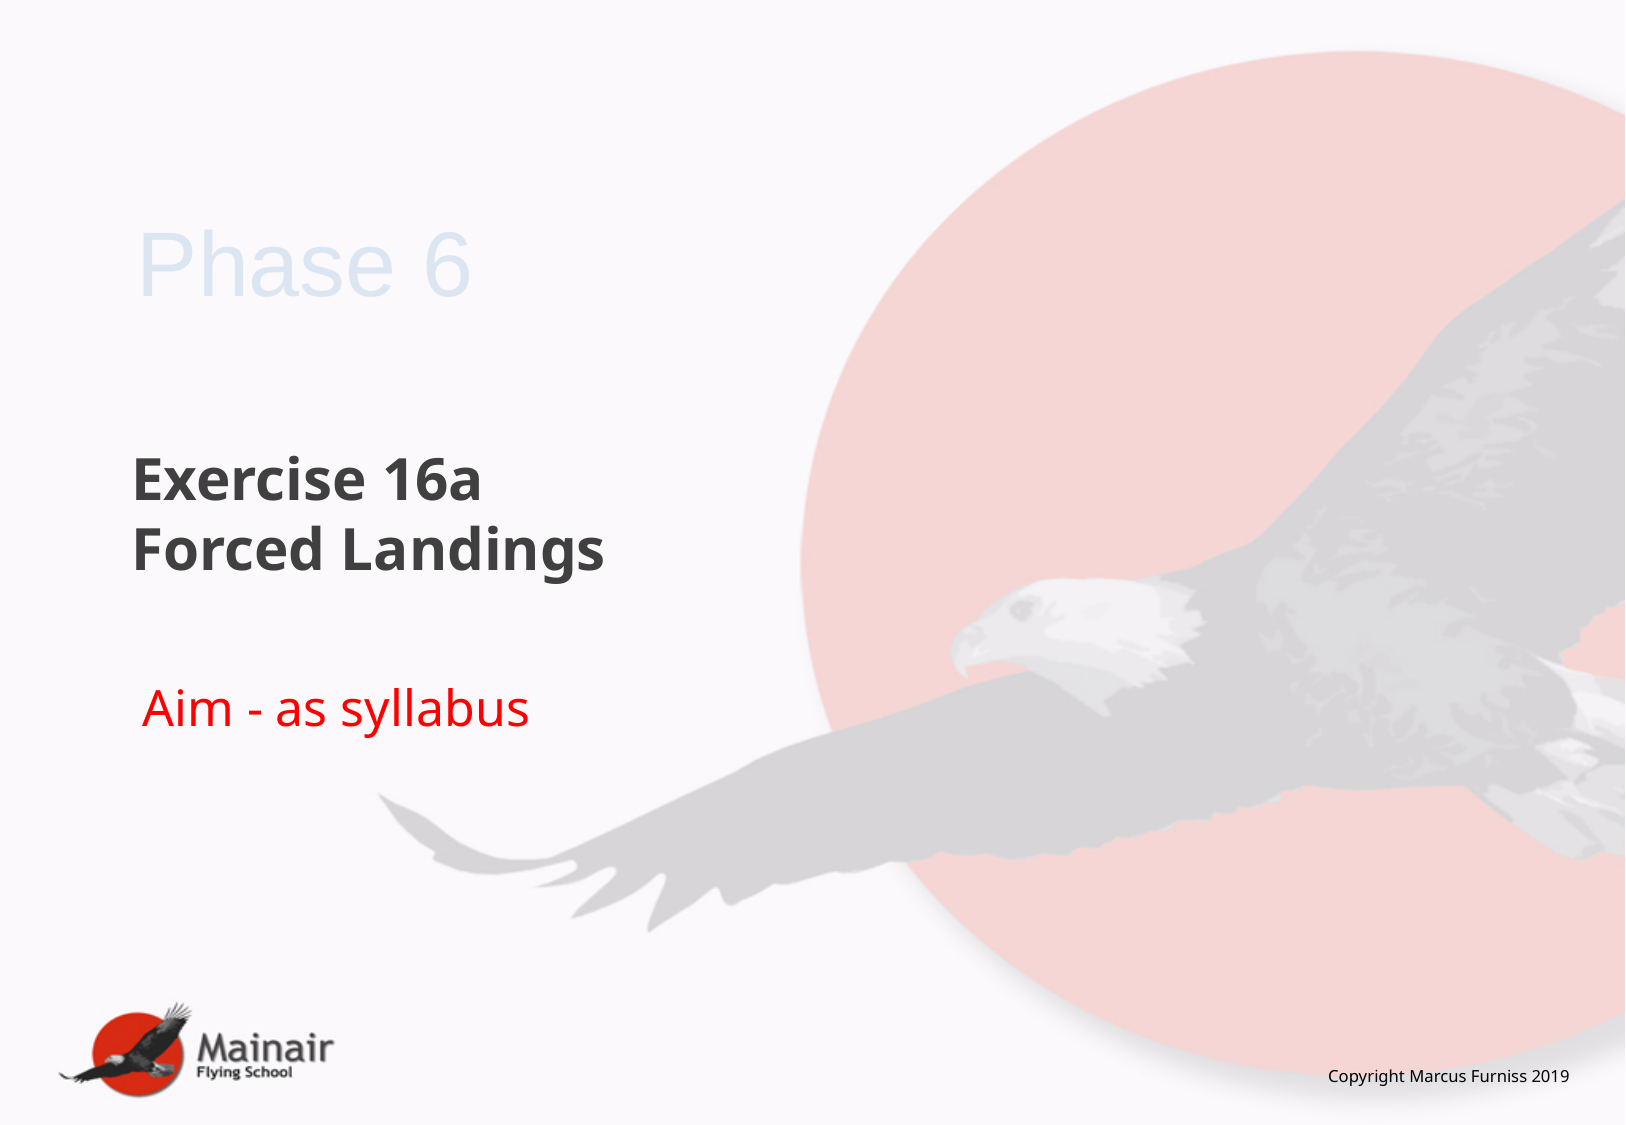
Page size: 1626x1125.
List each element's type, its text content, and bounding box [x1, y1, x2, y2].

subtitle Aim - as syllabus [127, 668, 1266, 748]
text_box Copyright Marcus Furniss 2019 [1313, 1058, 1585, 1094]
title Exercise 16a Forced Landings [116, 385, 1498, 740]
text_box Phase 6 [121, 137, 1504, 492]
picture [0, 0, 1625, 1125]
